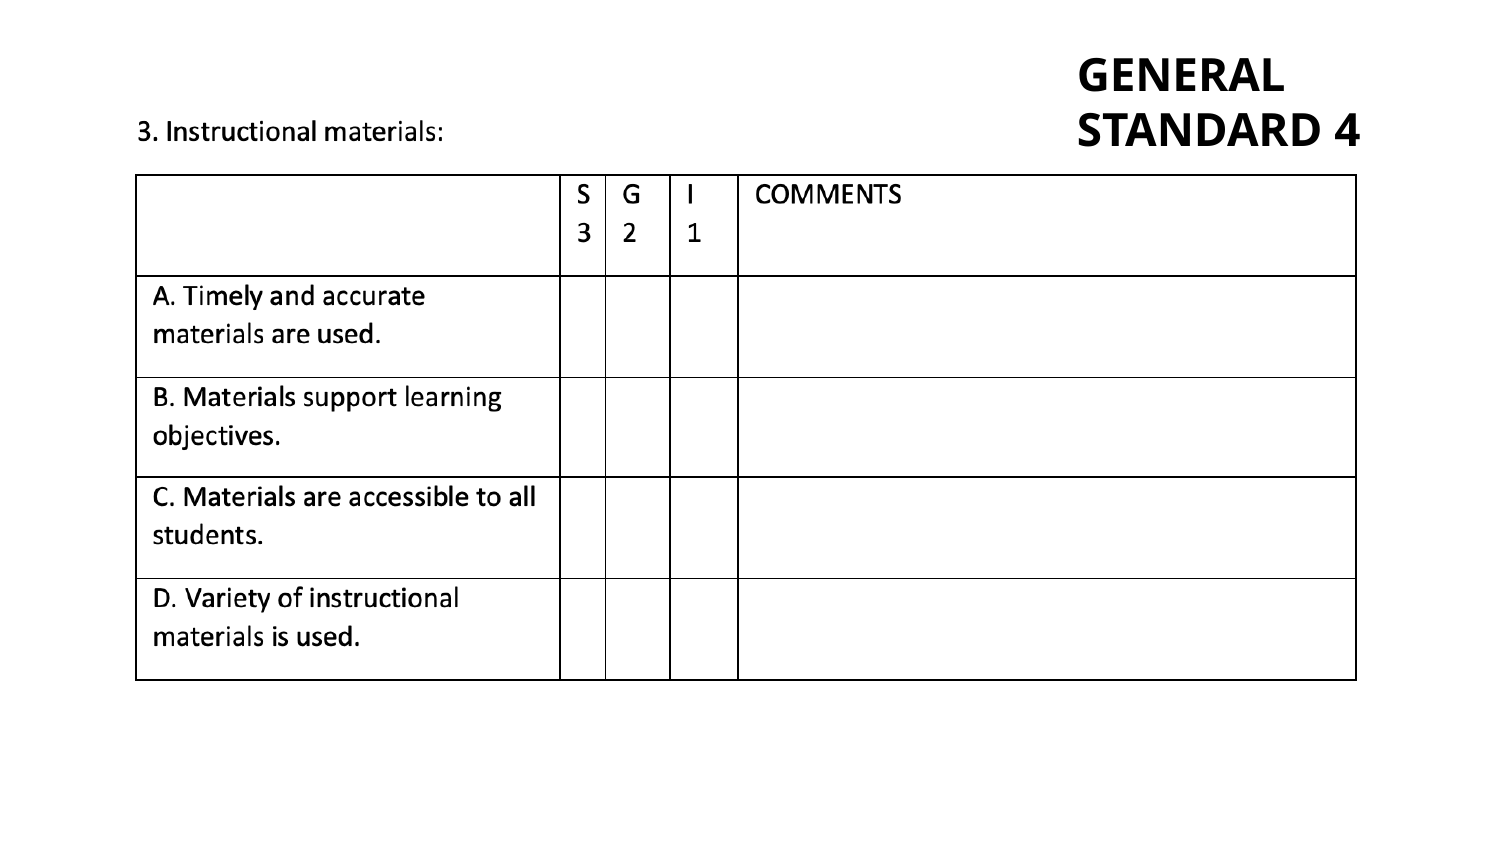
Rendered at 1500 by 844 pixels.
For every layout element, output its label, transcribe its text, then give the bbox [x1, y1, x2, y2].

picture [112, 100, 1388, 710]
text_box GENERAL STANDARD 4 [1070, 45, 1372, 98]
